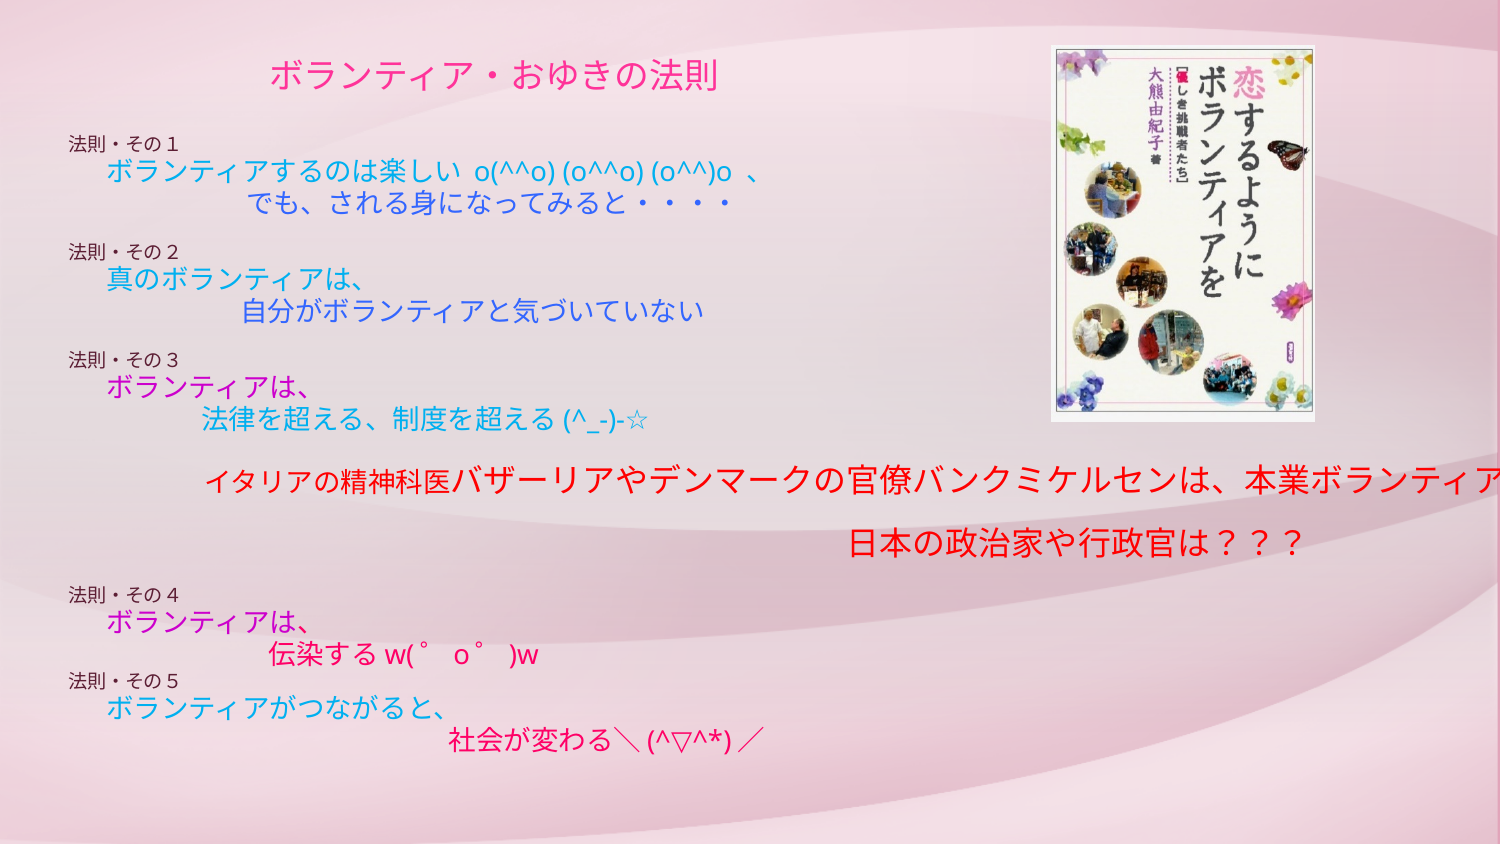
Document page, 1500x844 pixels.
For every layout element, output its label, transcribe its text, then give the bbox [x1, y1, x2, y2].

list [1050, 45, 1316, 423]
list ボランティア・おゆきの法則 法則・その１ ボランティアするのは楽しい o(^^o) (o^^o) (o^^)o 、 でも、される身になってみると・・・・ 法則・その２ 真のボランティアは、 自分がボランティアと気づいていない 法則・その３ ボランティアは、 法律を超える、制度を超える(^_-)-☆ イタリアの精神科医バザーリアやデンマークの官僚バンクミケルセンは、本業ボランティア 日本の政治家や行政官は？？？ 法則・その４ ボランティアは、 伝染するw(゜o゜)w 法則・その５ ボランティアがつながると、 社会が変わる＼(^▽^*)／ [53, 54, 1500, 799]
